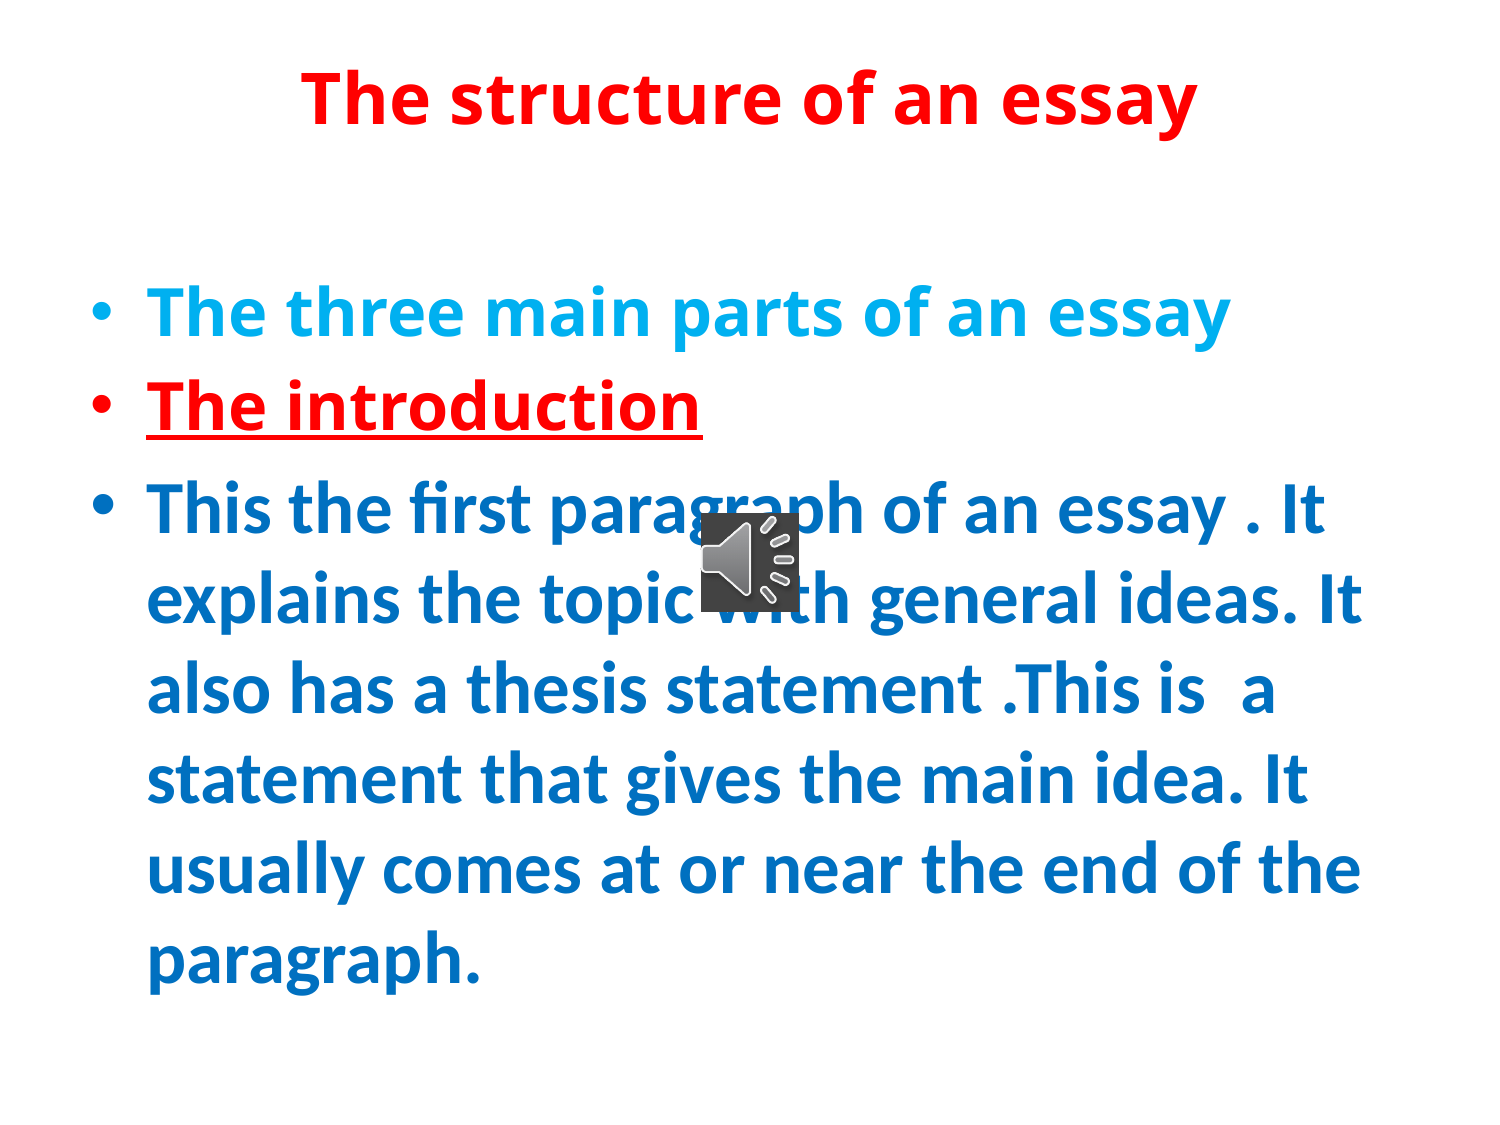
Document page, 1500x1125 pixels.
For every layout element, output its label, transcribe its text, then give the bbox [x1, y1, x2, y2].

title The structure of an essay [75, 45, 1425, 233]
list The three main parts of an essay The introduction This the first paragraph of an essay . It explains the topic with general ideas. It also has a thesis statement .This is a statement that gives the main idea. It usually comes at or near the end of the paragraph. [75, 262, 1425, 1038]
picture [699, 512, 801, 613]
